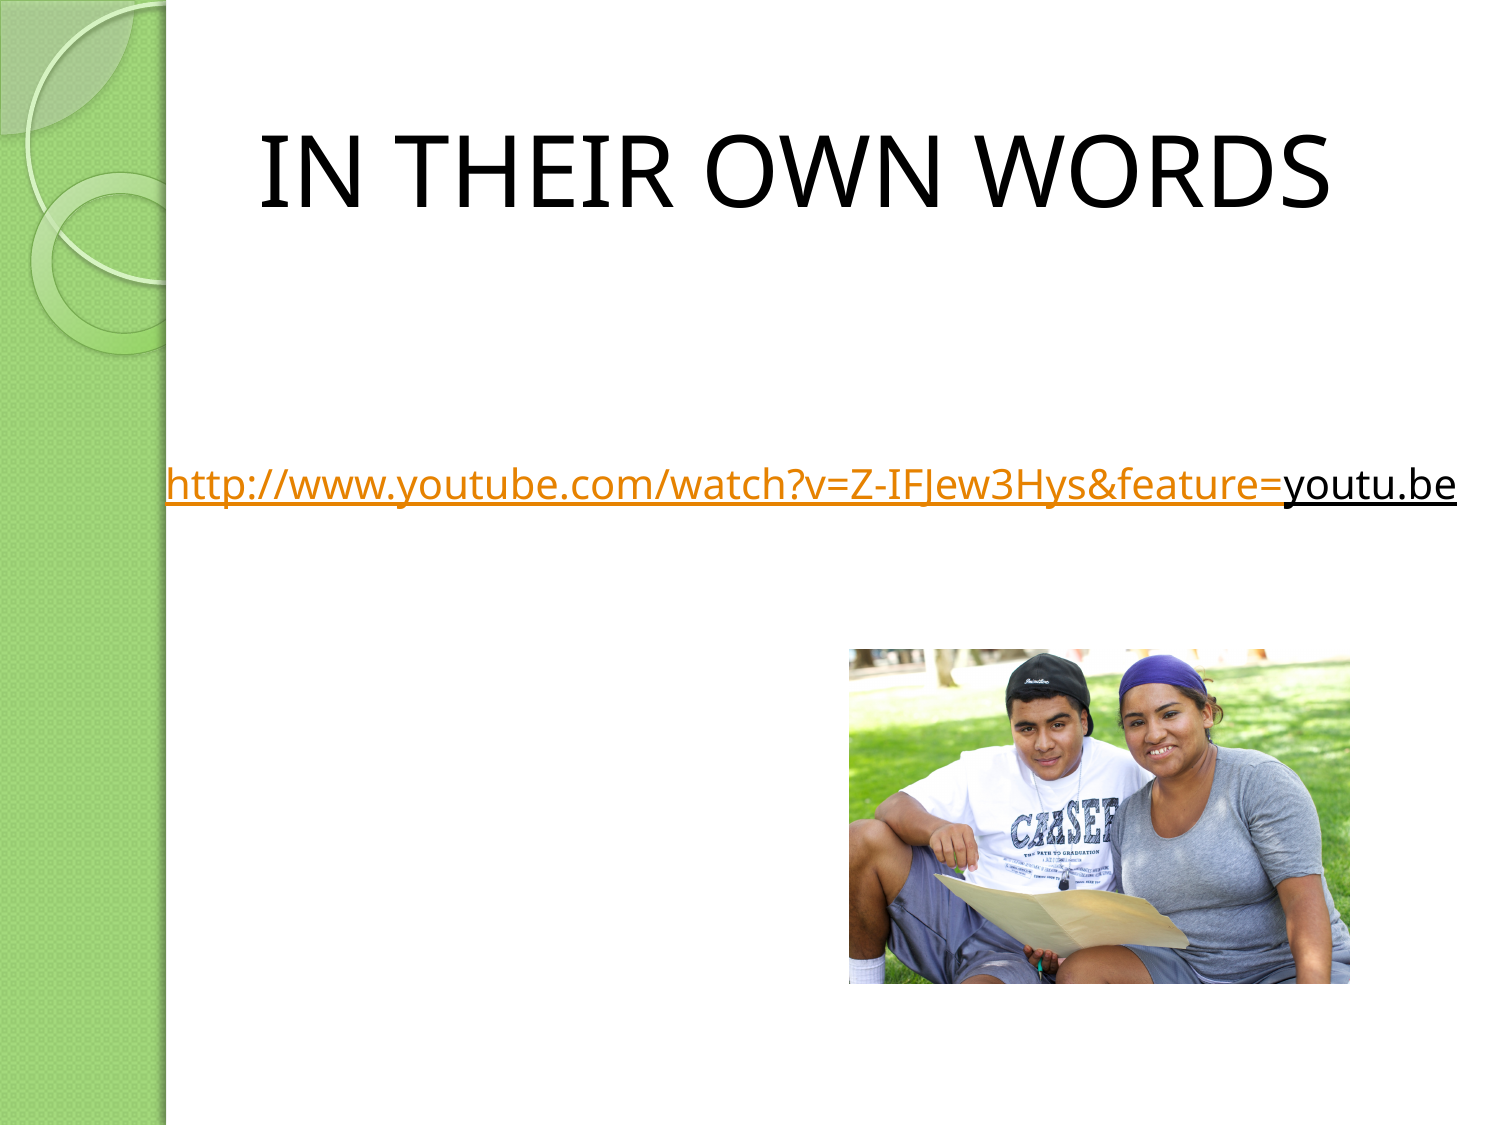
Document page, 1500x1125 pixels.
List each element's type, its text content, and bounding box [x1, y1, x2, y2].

list IN THEIR OWN WORDS [112, 99, 1463, 357]
title [235, 45, 1466, 233]
picture [849, 649, 1351, 984]
text_box http://www.youtube.com/watch?v=Z-IFJew3Hys&feature=youtu.be [150, 450, 1483, 522]
